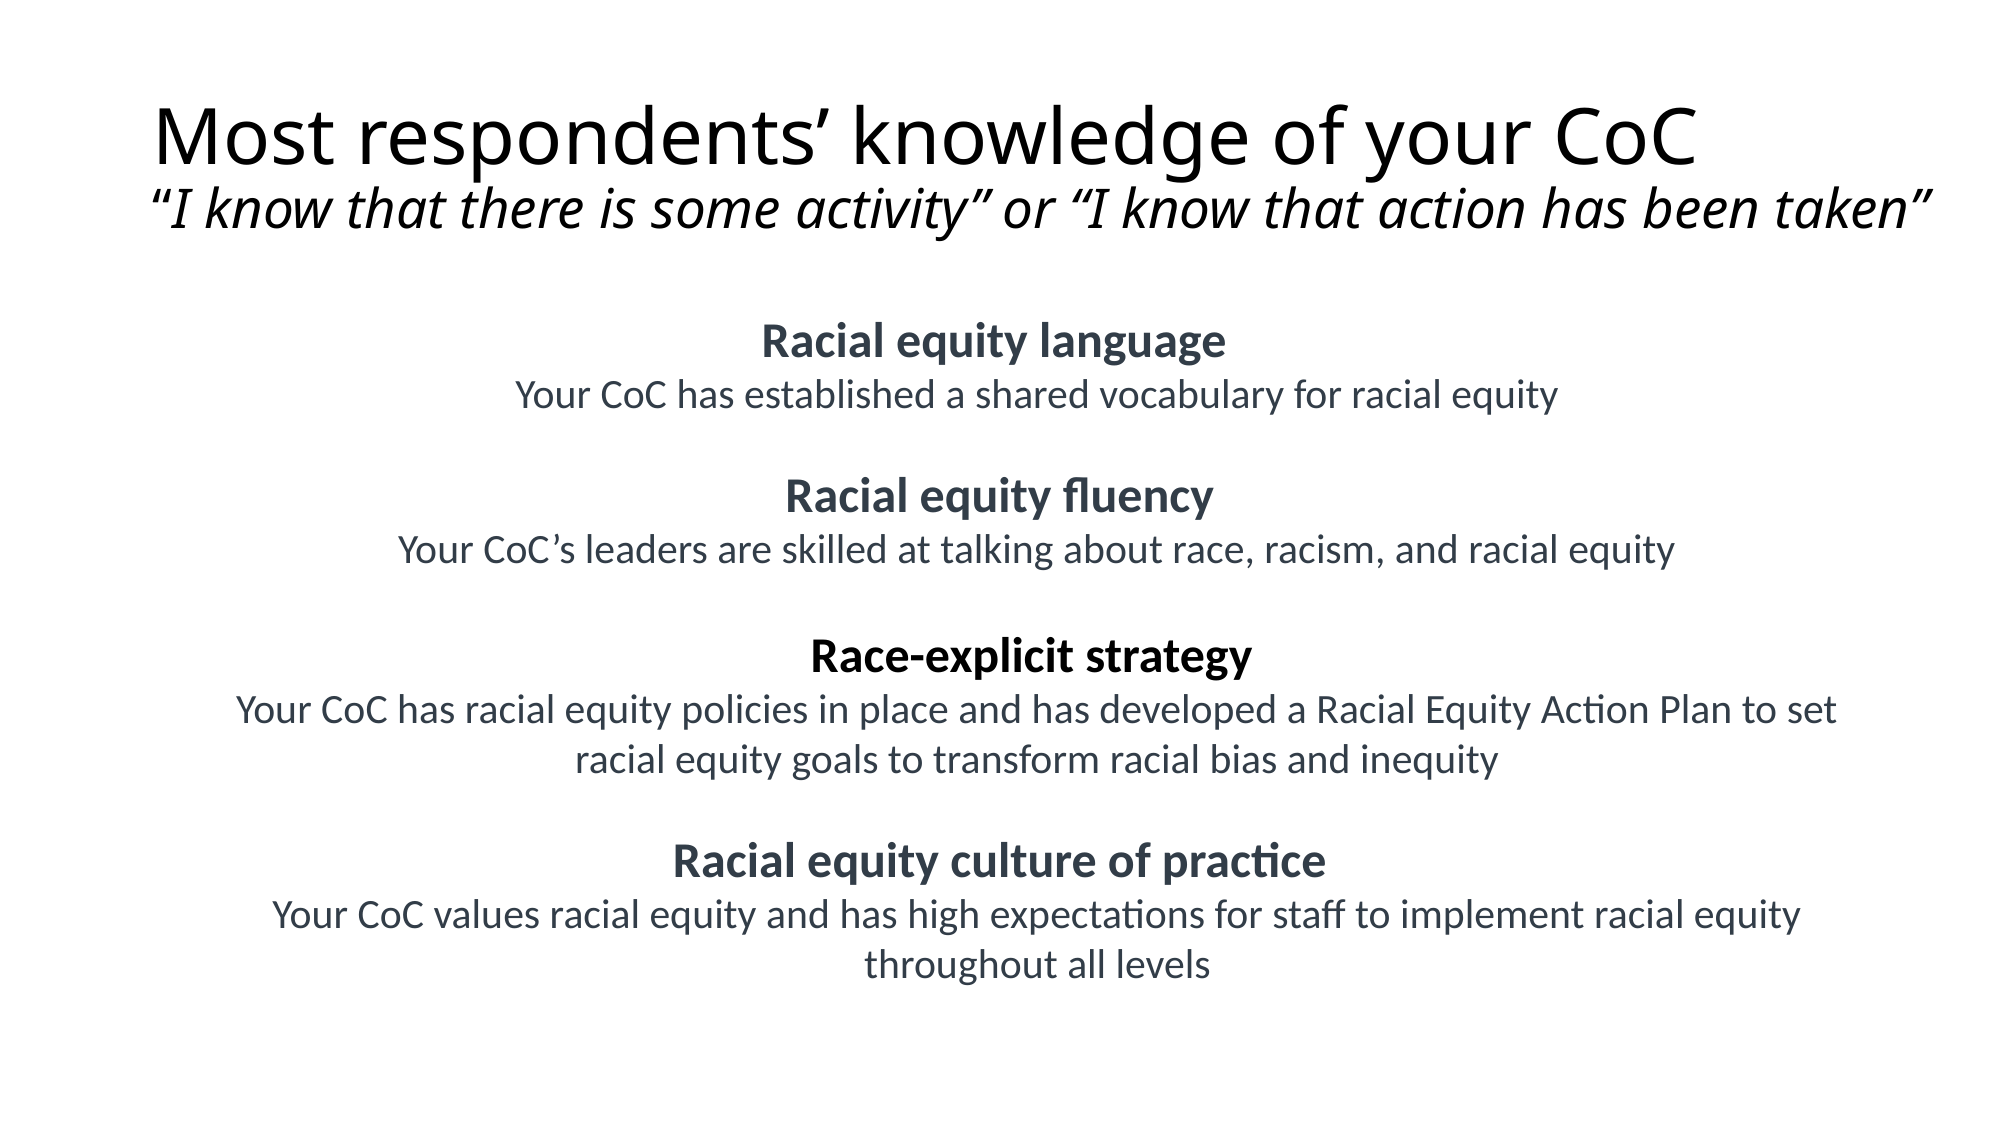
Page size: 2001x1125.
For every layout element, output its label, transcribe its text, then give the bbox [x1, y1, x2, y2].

title Most respondents’ knowledge of your CoC “I know that there is some activity” or “I know that action has been taken” [137, 59, 1962, 278]
list Racial equity language Your CoC has established a shared vocabulary for racial equity Racial equity fluency Your CoC’s leaders are skilled at talking about race, racism, and racial equity Race-explicit strategy Your CoC has racial equity policies in place and has developed a Racial Equity Action Plan to set racial equity goals to transform racial bias and inequity Racial equity culture of practice Your CoC values racial equity and has high expectations for staff to implement racial equity throughout all levels [137, 299, 1863, 1014]
